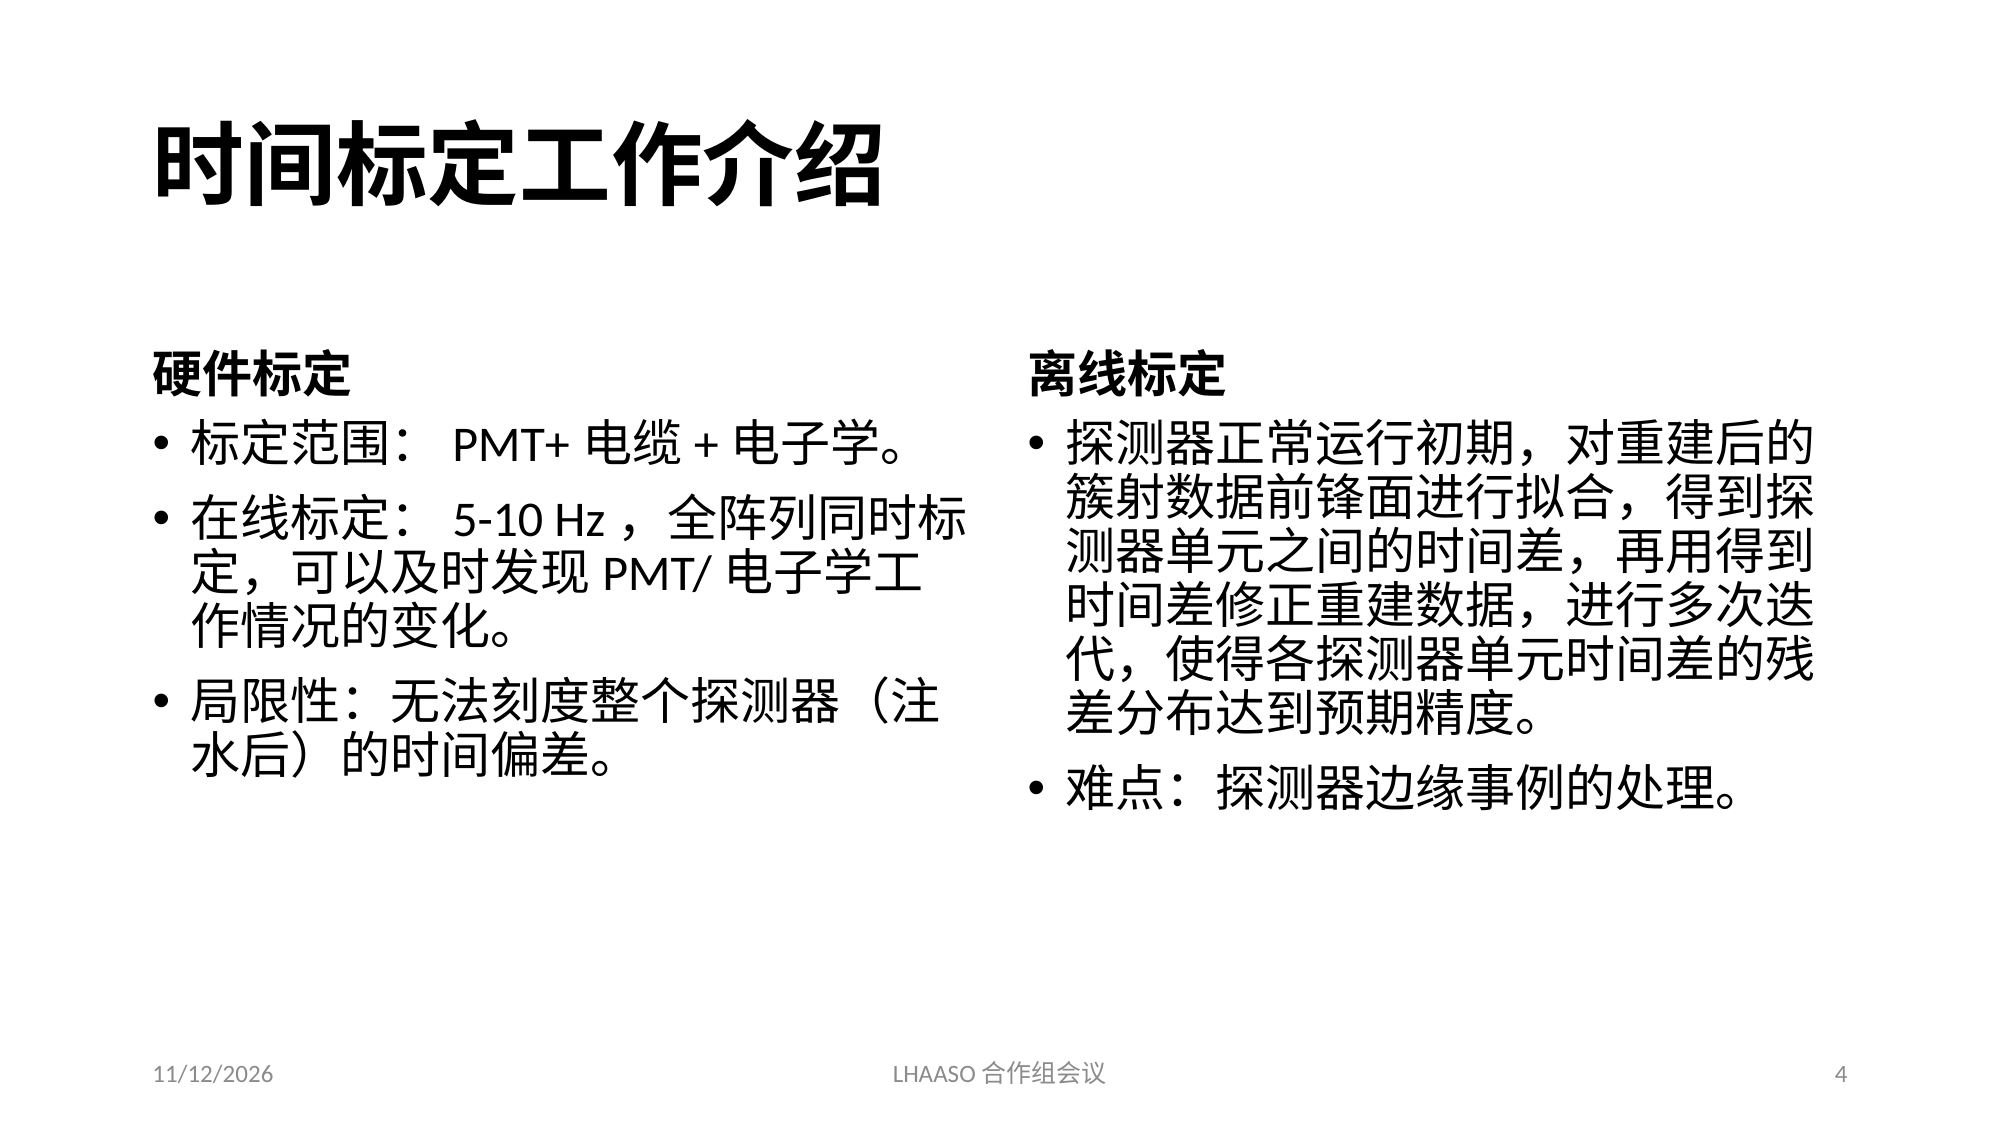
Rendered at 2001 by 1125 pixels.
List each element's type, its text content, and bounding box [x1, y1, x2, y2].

list 探测器正常运行初期，对重建后的簇射数据前锋面进行拟合，得到探测器单元之间的时间差，再用得到时间差修正重建数据，进行多次迭代，使得各探测器单元时间差的残差分布达到预期精度。 难点：探测器边缘事例的处理。 [1012, 410, 1863, 1016]
footer LHAASO合作组会议 [662, 1042, 1338, 1103]
title 时间标定工作介绍 [137, 59, 1863, 278]
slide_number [137, 1042, 588, 1103]
list 硬件标定 [137, 275, 984, 410]
slide_number 4 [1412, 1042, 1863, 1103]
list 离线标定 [1012, 275, 1863, 410]
list 标定范围：PMT+电缆+电子学。 在线标定：5-10 Hz，全阵列同时标定，可以及时发现PMT/电子学工作情况的变化。 局限性：无法刻度整个探测器（注水后）的时间偏差。 [137, 410, 984, 1016]
